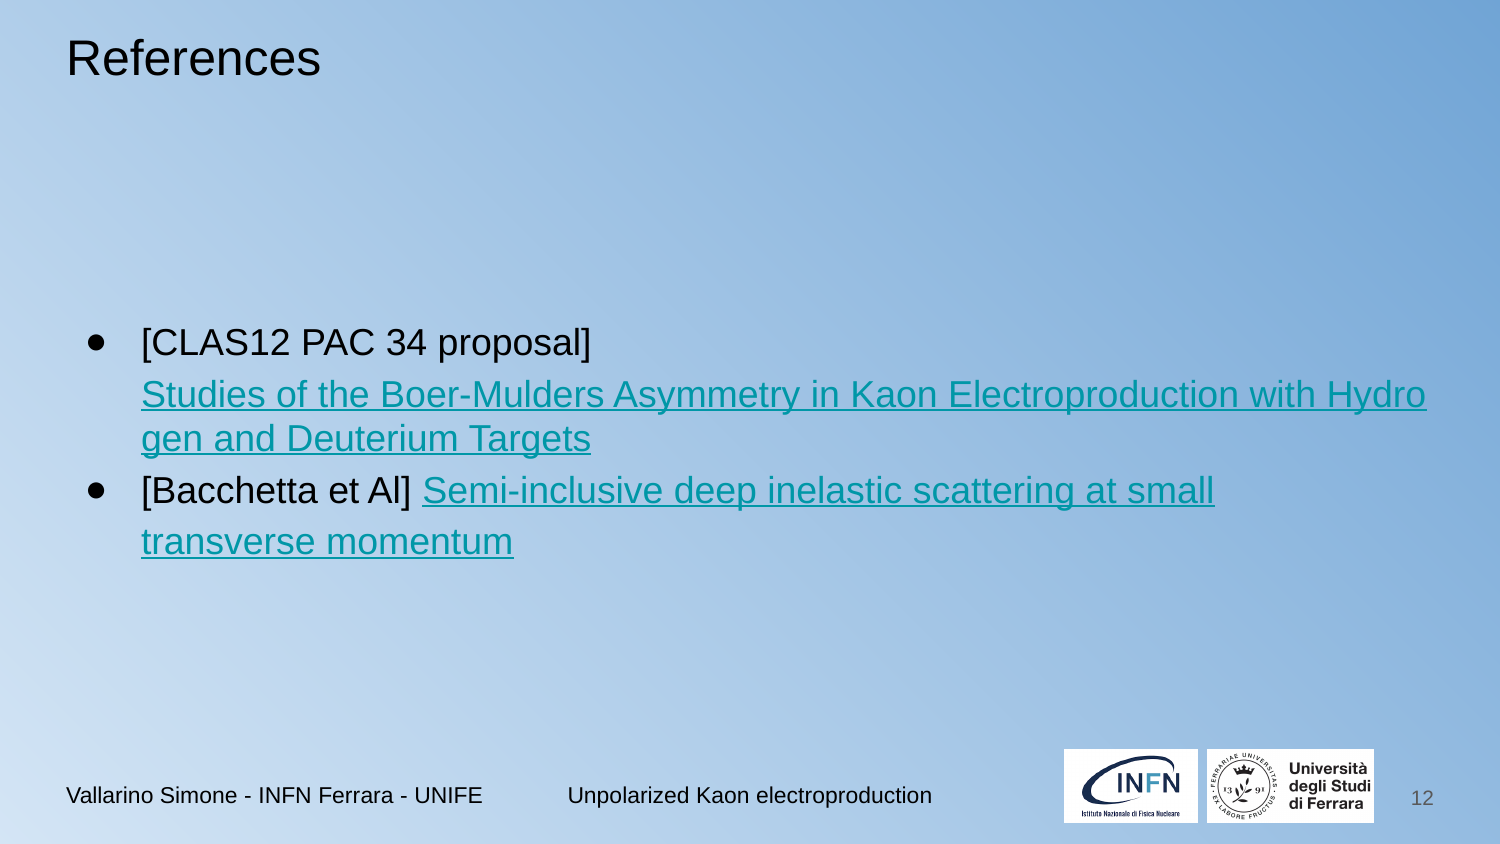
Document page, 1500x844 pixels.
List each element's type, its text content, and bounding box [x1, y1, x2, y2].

picture [1064, 801, 1198, 823]
picture [1207, 801, 1358, 823]
slide_number ‹#› [1358, 801, 1449, 830]
title References [51, 10, 1449, 105]
list [CLAS12 PAC 34 proposal] Studies of the Boer-Mulders Asymmetry in Kaon Electroproduction with Hydrogen and Deuterium Targets [Bacchetta et Al] Semi-inclusive deep inelastic scattering at small transverse momentum [51, 296, 1449, 801]
